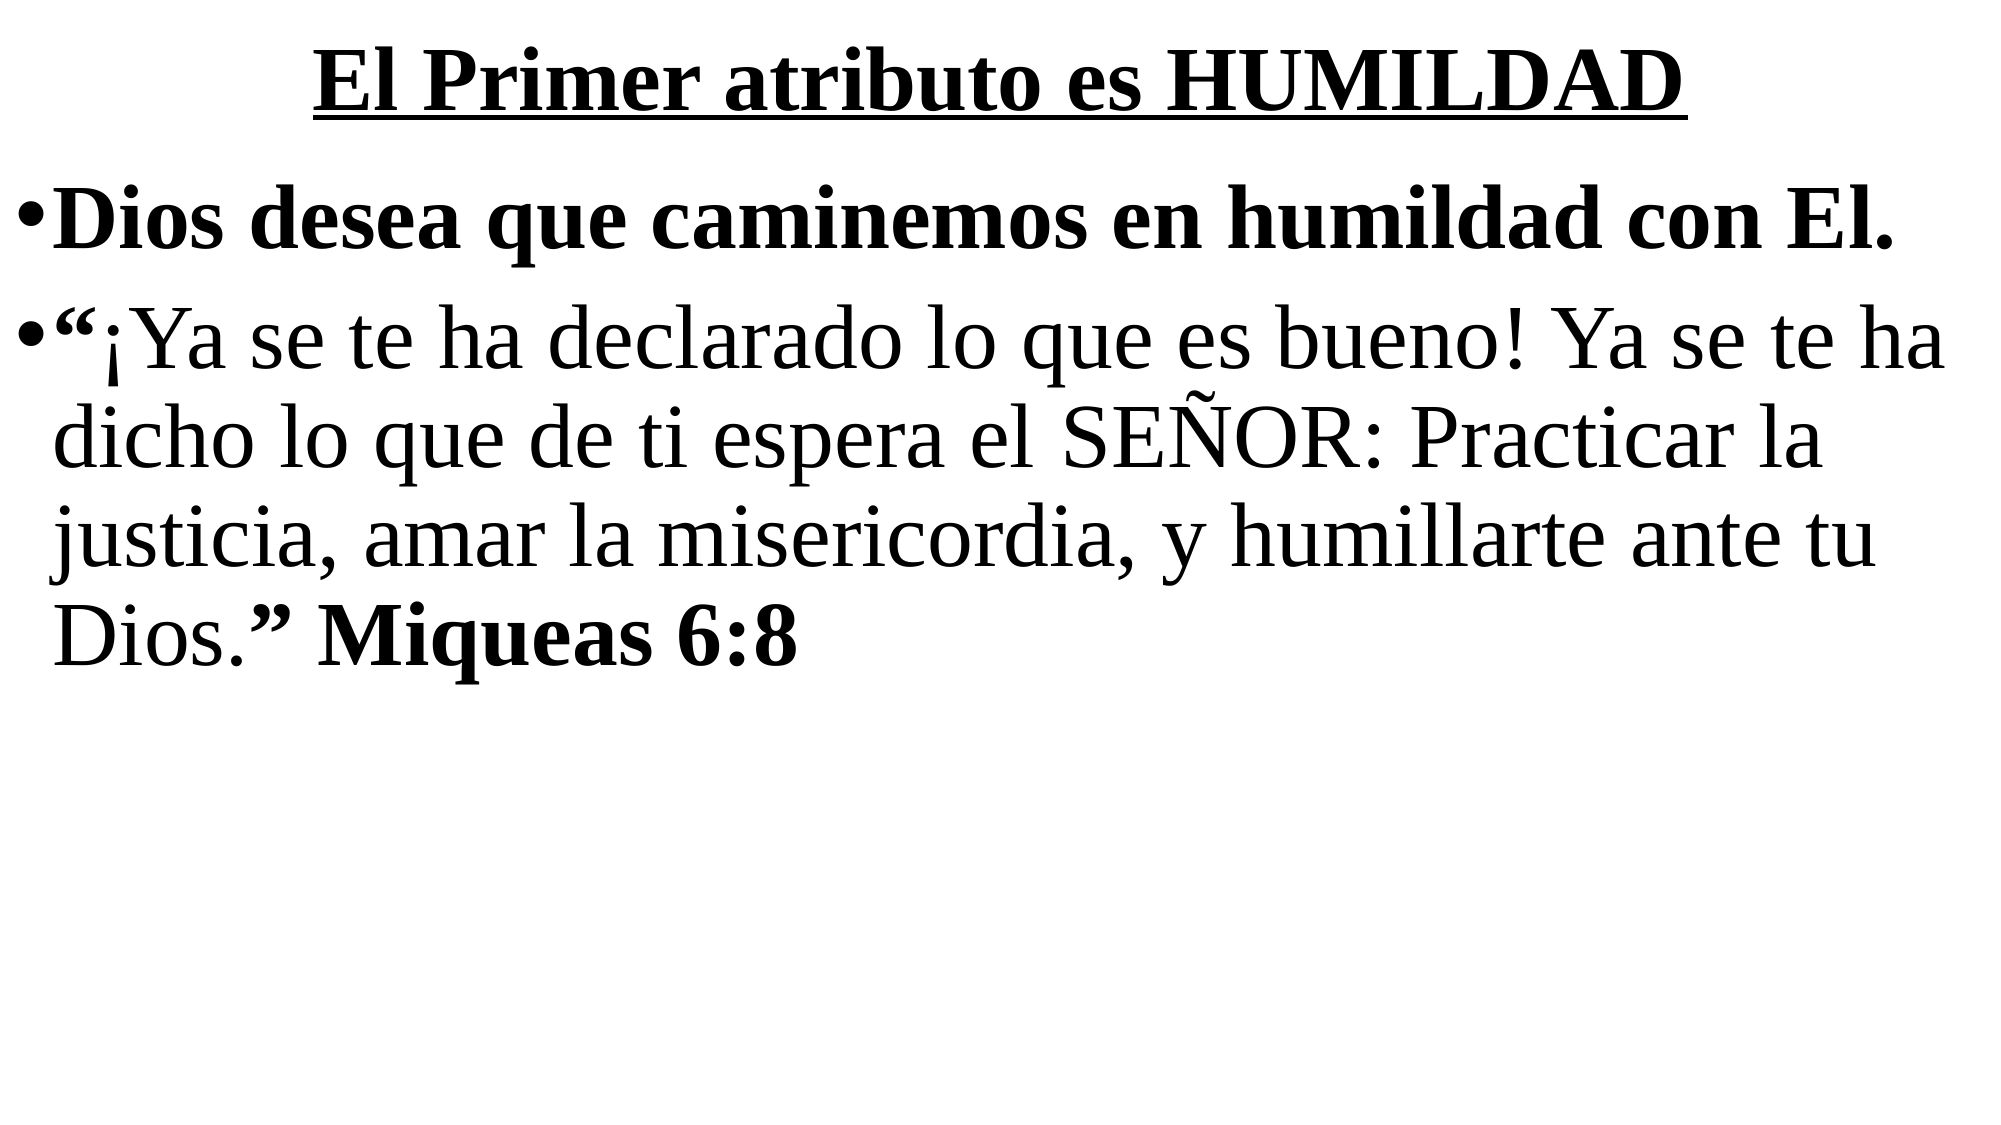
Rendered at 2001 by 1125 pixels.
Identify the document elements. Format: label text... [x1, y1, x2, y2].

list Dios desea que caminemos en humildad con El. “¡Ya se te ha declarado lo que es bueno! Ya se te ha dicho lo que de ti espera el Señor: Practicar la justicia, amar la misericordia, y humillarte ante tu Dios.” Miqueas 6:8 [0, 161, 2000, 1125]
title El Primer atributo es HUMILDAD [0, 0, 2000, 161]
